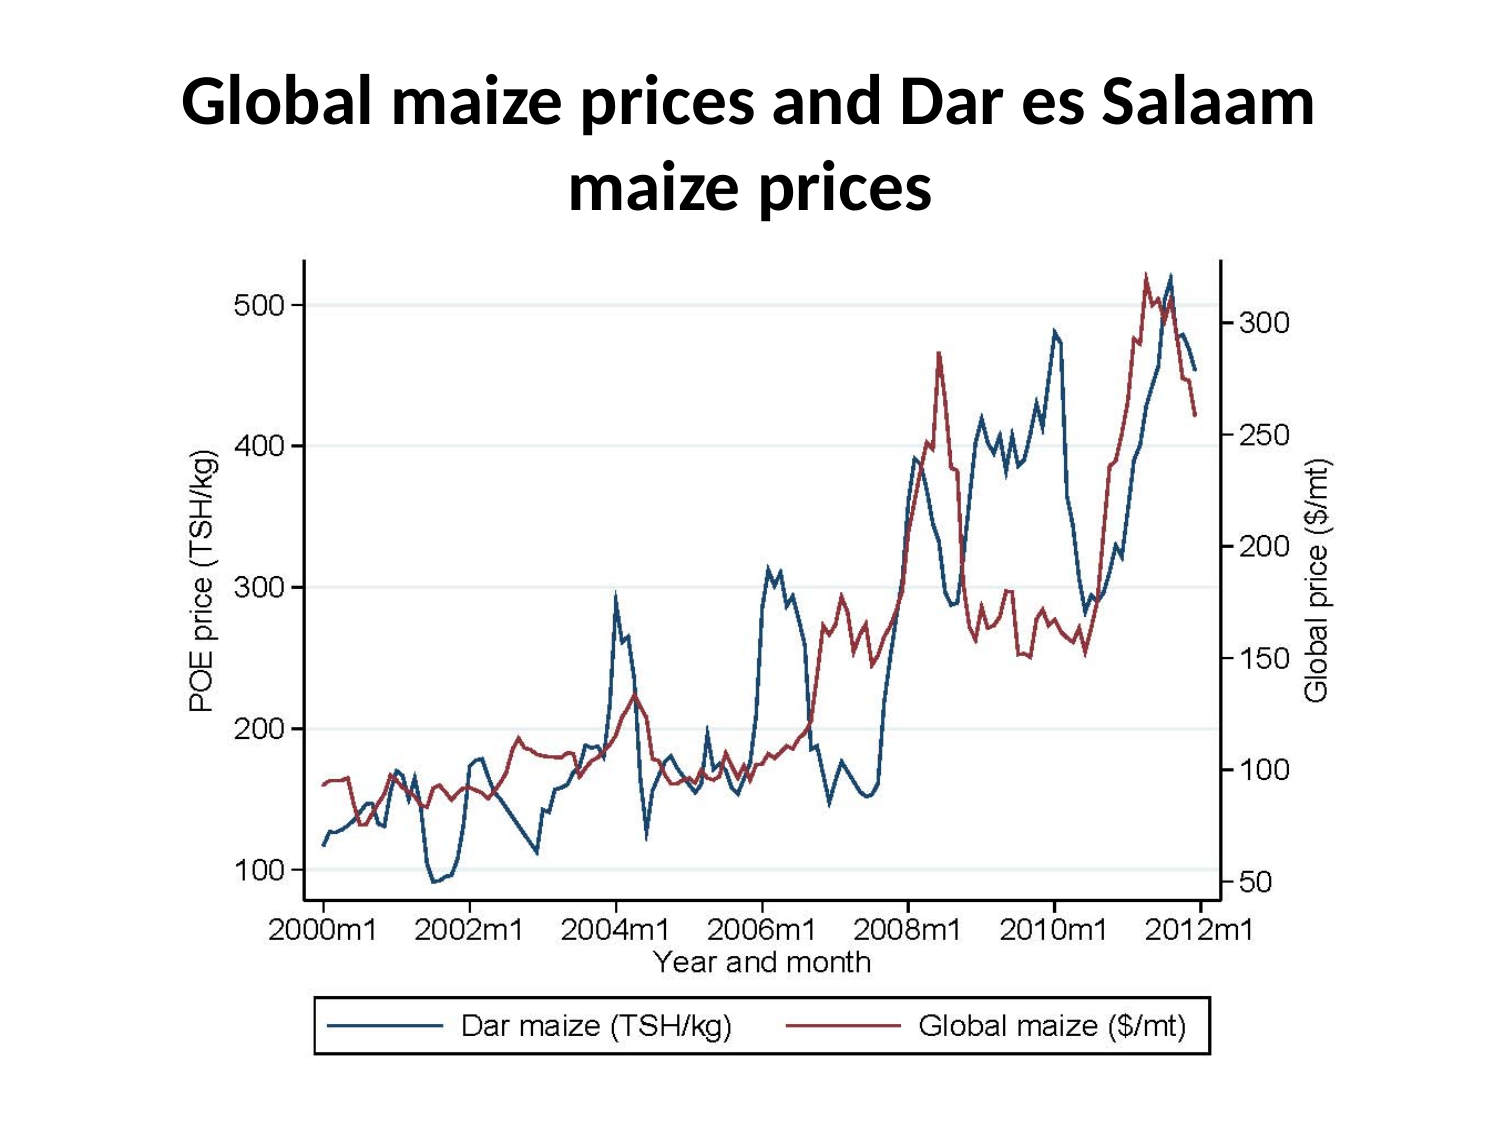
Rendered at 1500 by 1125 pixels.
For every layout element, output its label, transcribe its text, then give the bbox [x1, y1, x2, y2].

picture [174, 237, 1351, 1063]
title Global maize prices and Dar es Salaam maize prices [75, 45, 1425, 233]
